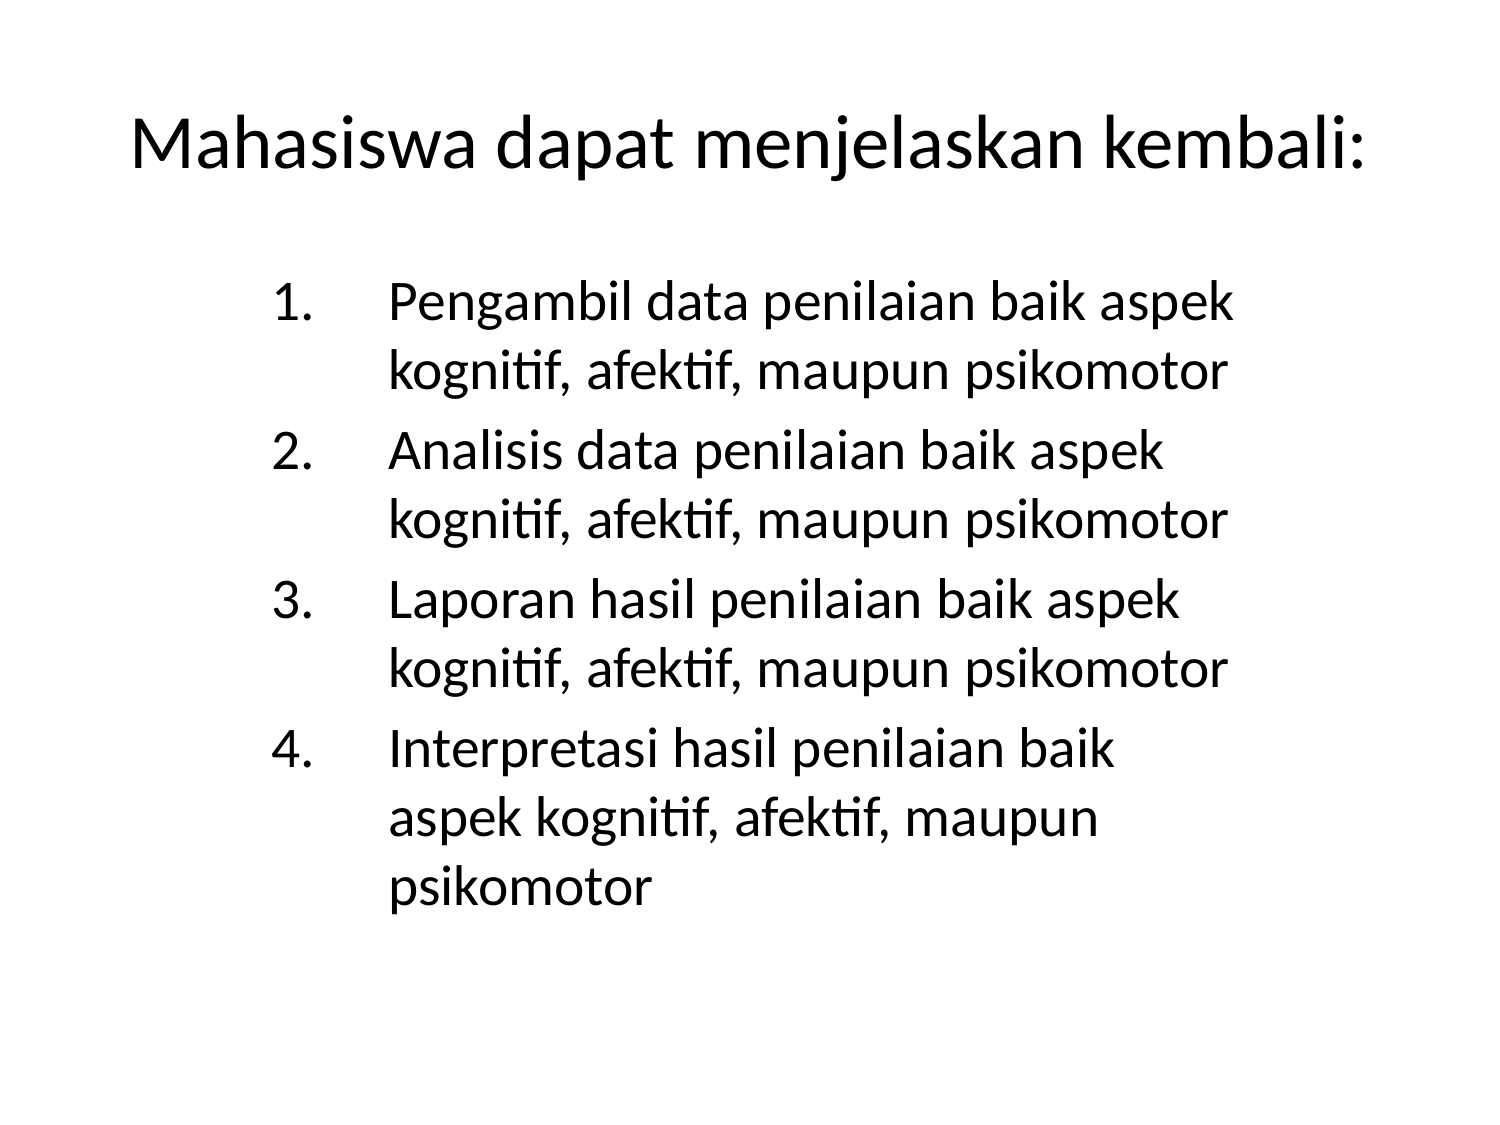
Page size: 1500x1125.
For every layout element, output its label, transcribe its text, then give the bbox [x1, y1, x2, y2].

title Mahasiswa dapat menjelaskan kembali: [112, 78, 1388, 197]
subtitle Pengambil data penilaian baik aspek kognitif, afektif, maupun psikomotor Analisis data penilaian baik aspek kognitif, afektif, maupun psikomotor Laporan hasil penilaian baik aspek kognitif, afektif, maupun psikomotor Interpretasi hasil penilaian baik aspek kognitif, afektif, maupun psikomotor [112, 255, 1275, 1047]
